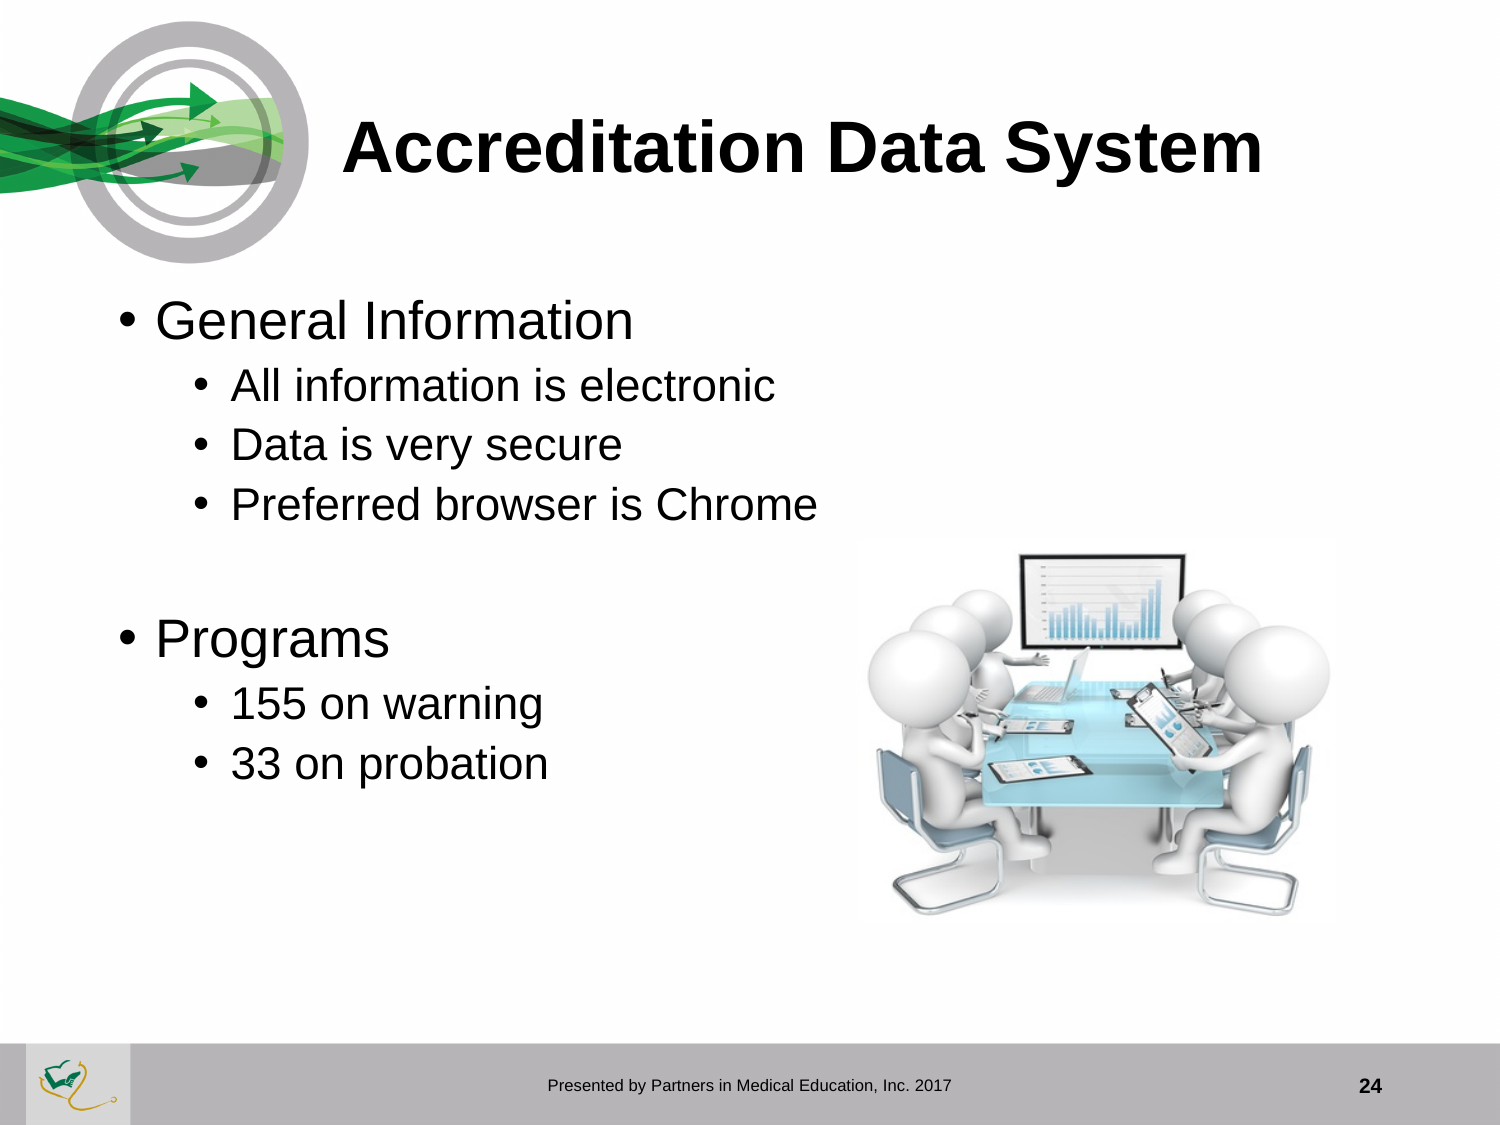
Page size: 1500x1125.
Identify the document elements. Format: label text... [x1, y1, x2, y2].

slide_number 24 [1059, 1055, 1397, 1116]
title Accreditation Data System [326, 40, 1397, 258]
picture [0, 0, 1500, 1125]
list General Information All information is electronic Data is very secure Preferred browser is Chrome Programs 155 on warning 33 on probation [103, 285, 1397, 1014]
footer Presented by Partners in Medical Education, Inc. 2017 [496, 1055, 1004, 1116]
